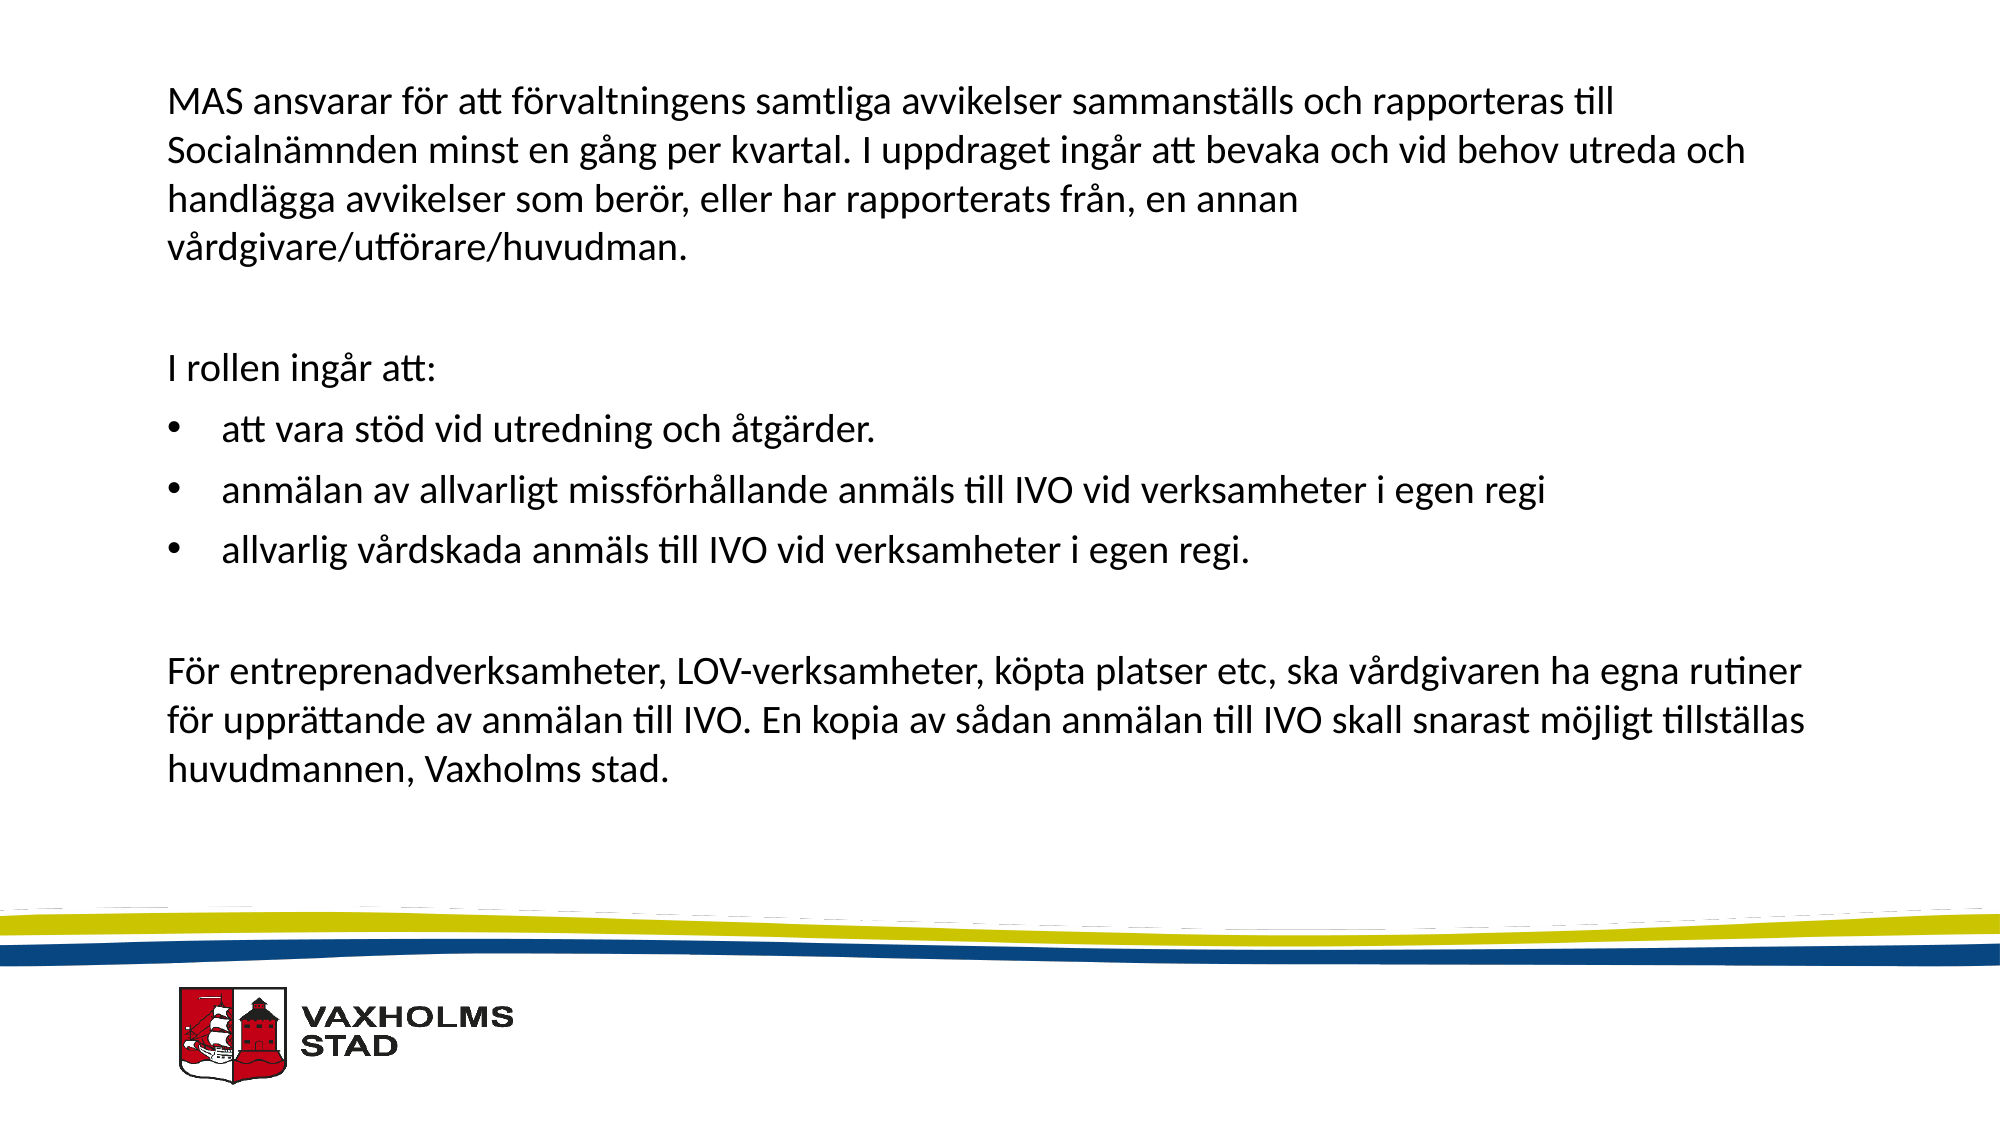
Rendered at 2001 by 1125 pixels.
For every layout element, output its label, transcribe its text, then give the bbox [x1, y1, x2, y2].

list MAS ansvarar för att förvaltningens samtliga avvikelser sammanställs och rapporteras till Socialnämnden minst en gång per kvartal. I uppdraget ingår att bevaka och vid behov utreda och handlägga avvikelser som berör, eller har rapporterats från, en annan vårdgivare/utförare/huvudman. I rollen ingår att: att vara stöd vid utredning och åtgärder. anmälan av allvarligt missförhållande anmäls till IVO vid verksamheter i egen regi allvarlig vårdskada anmäls till IVO vid verksamheter i egen regi. För entreprenadverksamheter, LOV-verksamheter, köpta platser etc, ska vårdgivaren ha egna rutiner för upprättande av anmälan till IVO. En kopia av sådan anmälan till IVO skall snarast möjligt tillställas huvudmannen, Vaxholms stad. [152, 66, 1838, 804]
picture [0, 899, 2000, 972]
picture [179, 987, 513, 1085]
